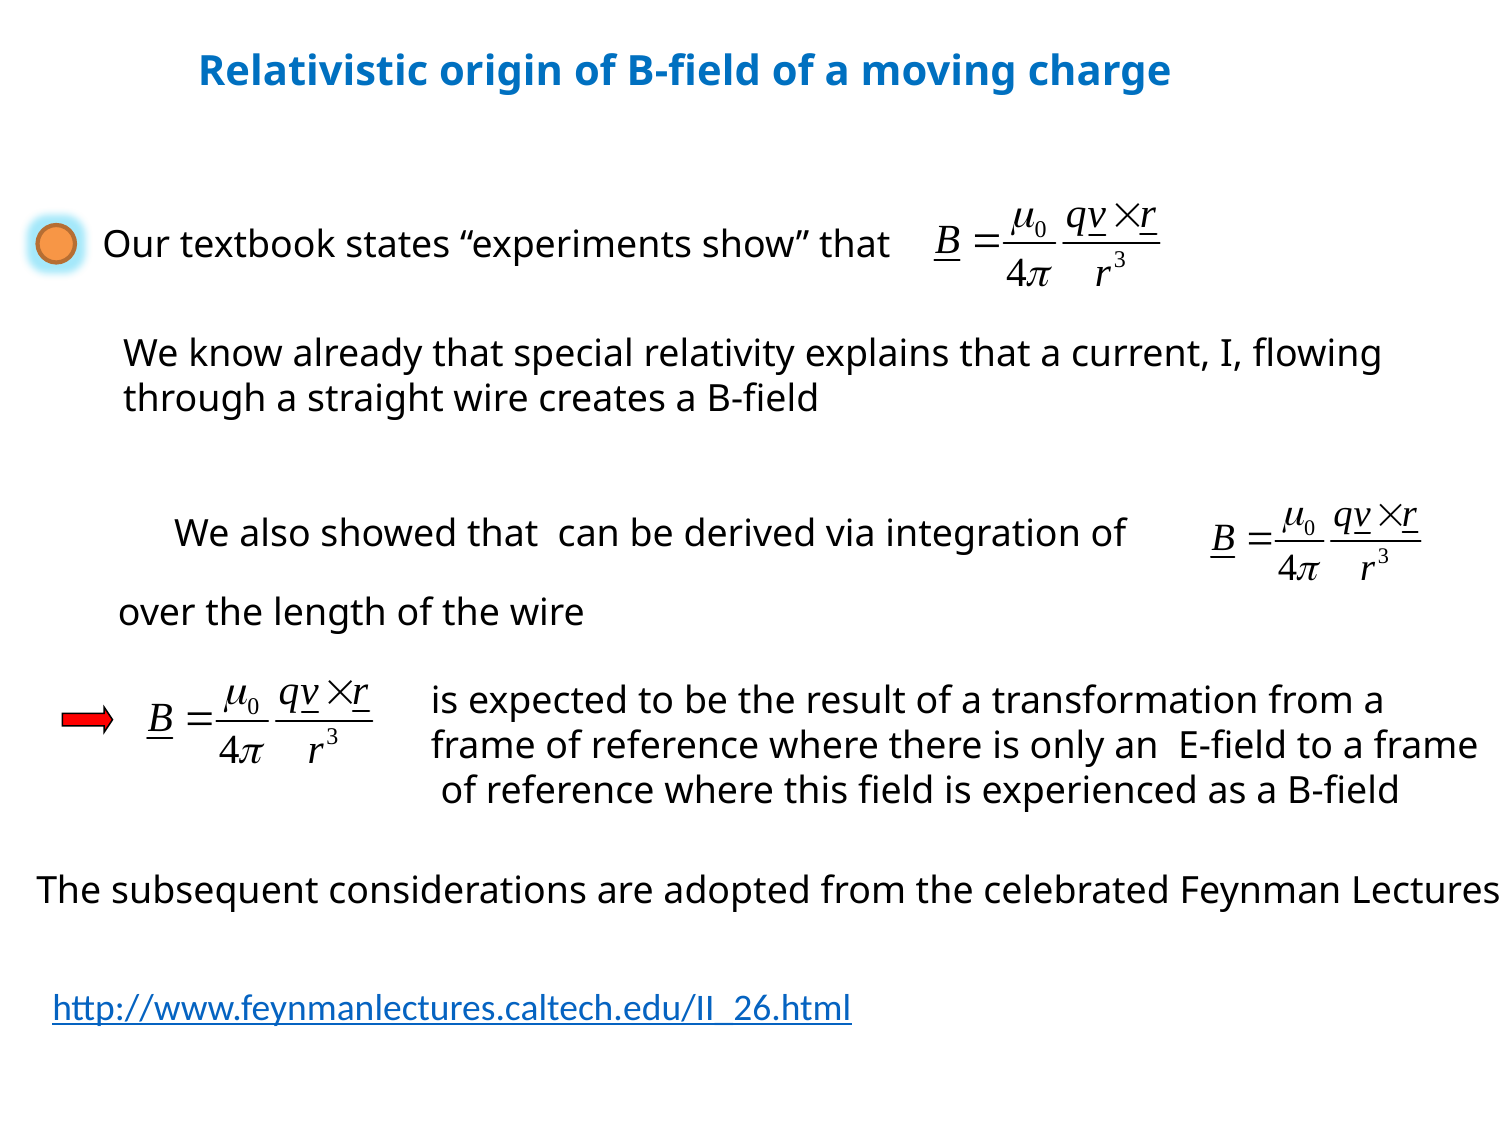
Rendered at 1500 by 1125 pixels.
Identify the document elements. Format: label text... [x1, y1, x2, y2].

text_box [37, 224, 76, 263]
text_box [140, 665, 382, 773]
text_box Our textbook states “experiments show” that [87, 212, 927, 273]
text_box The subsequent considerations are adopted from the celebrated Feynman Lectures [21, 858, 1500, 919]
text_box over the length of the wire [103, 580, 601, 641]
text_box [62, 707, 113, 733]
text_box is expected to be the result of a transformation from a frame of reference where there is only an E-field to a frame of reference where this field is experienced as a B-field [416, 668, 1495, 818]
text_box http://www.feynmanlectures.caltech.edu/II_26.html [37, 975, 1137, 1036]
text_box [927, 187, 1170, 295]
text_box Relativistic origin of B-field of a moving charge [183, 36, 1500, 102]
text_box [1204, 489, 1430, 589]
